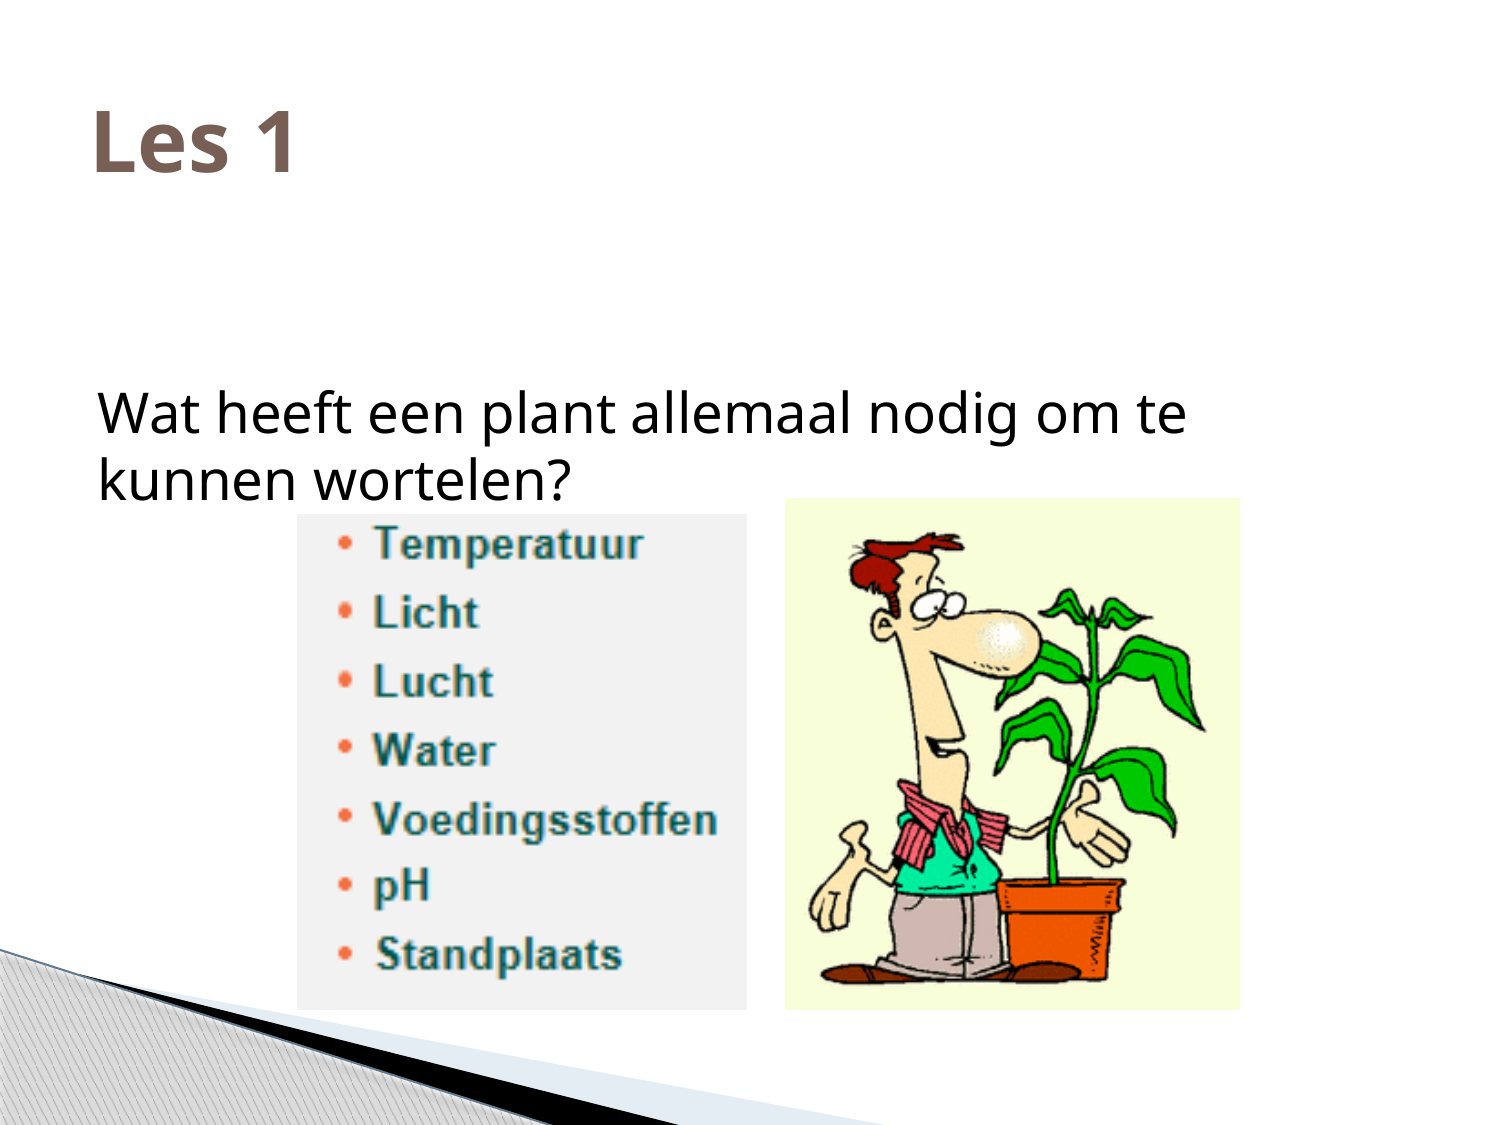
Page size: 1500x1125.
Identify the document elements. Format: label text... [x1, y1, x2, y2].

list Wat heeft een plant allemaal nodig om te kunnen wortelen? [64, 369, 1415, 970]
title Les 1 [75, 45, 1425, 233]
picture [297, 514, 747, 1010]
picture [785, 498, 1240, 1010]
